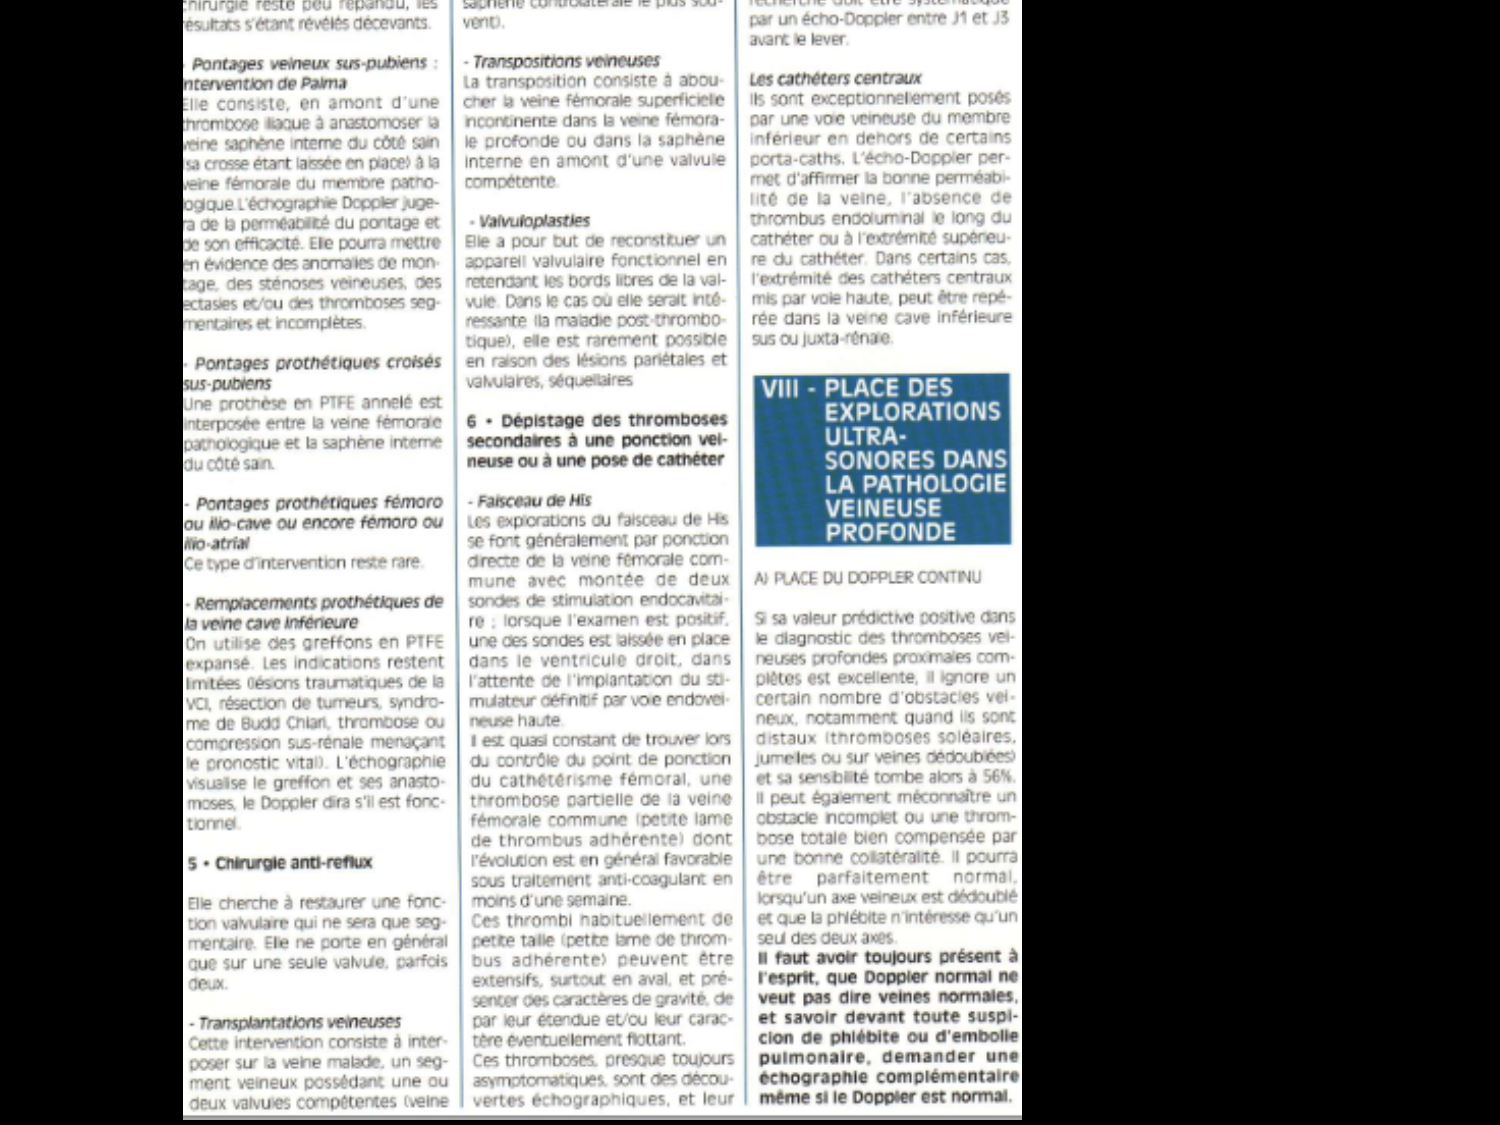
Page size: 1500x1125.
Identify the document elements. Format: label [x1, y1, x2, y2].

picture [182, 0, 1022, 1120]
